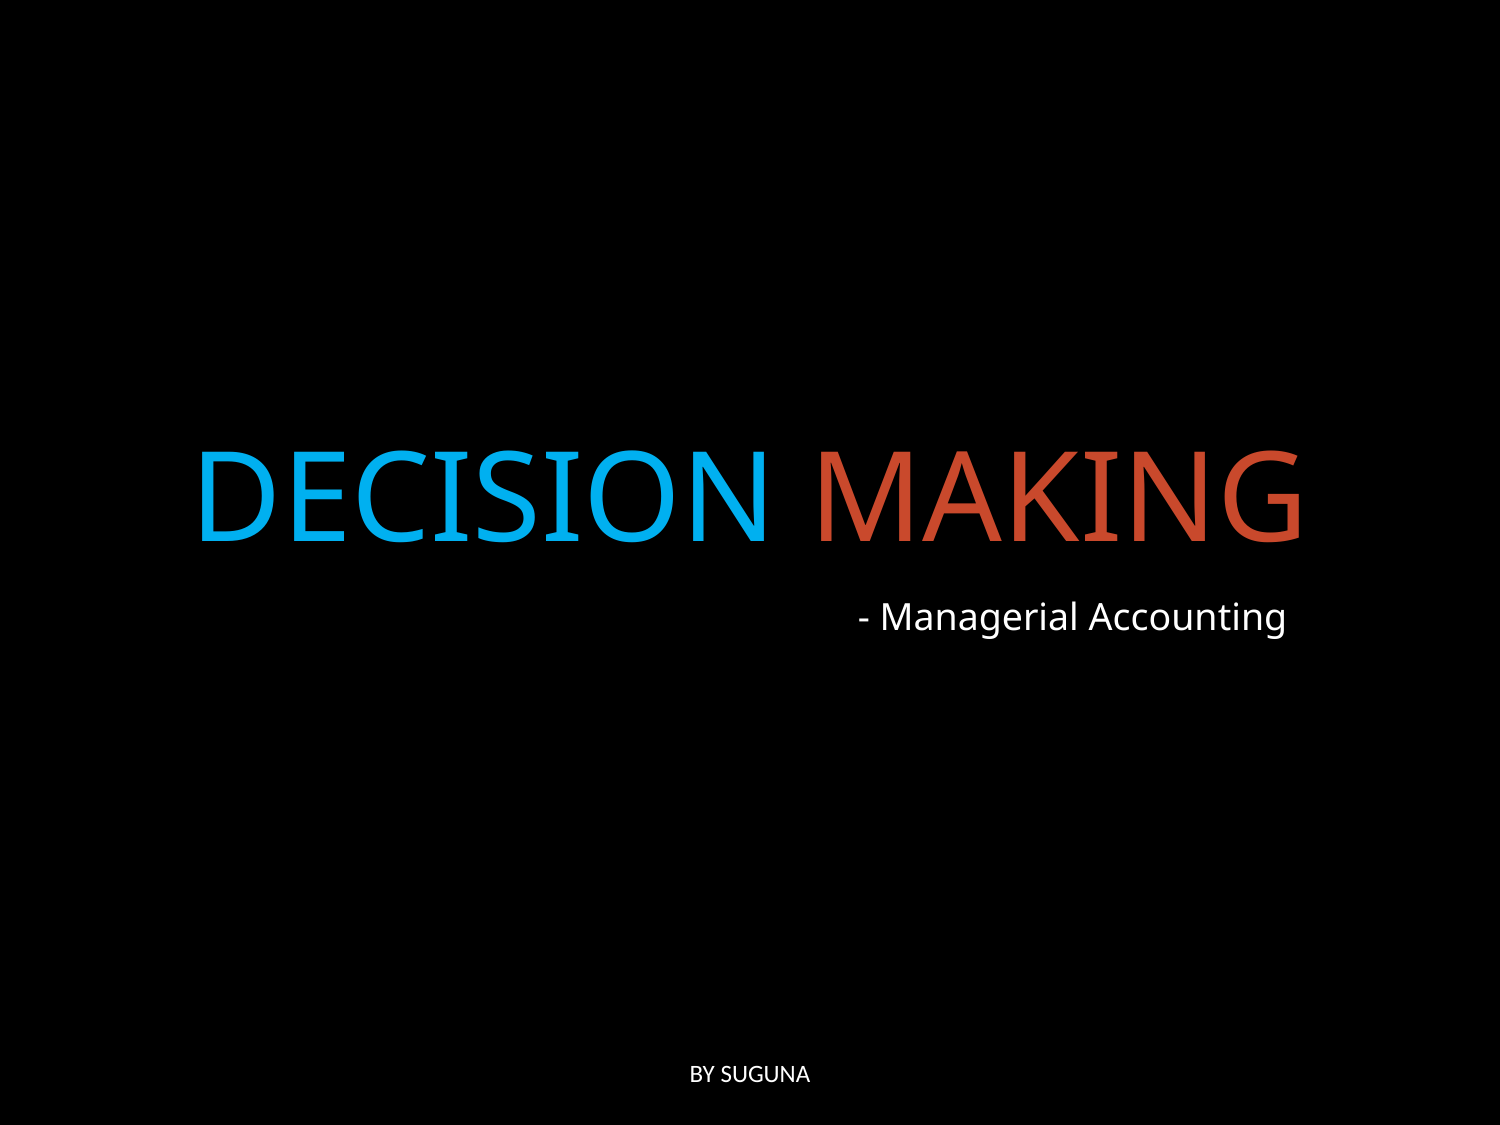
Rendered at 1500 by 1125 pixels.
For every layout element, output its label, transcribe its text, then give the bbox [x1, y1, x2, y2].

subtitle - Managerial Accounting [187, 590, 1313, 863]
title DECISION MAKING [112, 184, 1388, 576]
footer BY SUGUNA [496, 1042, 1004, 1103]
